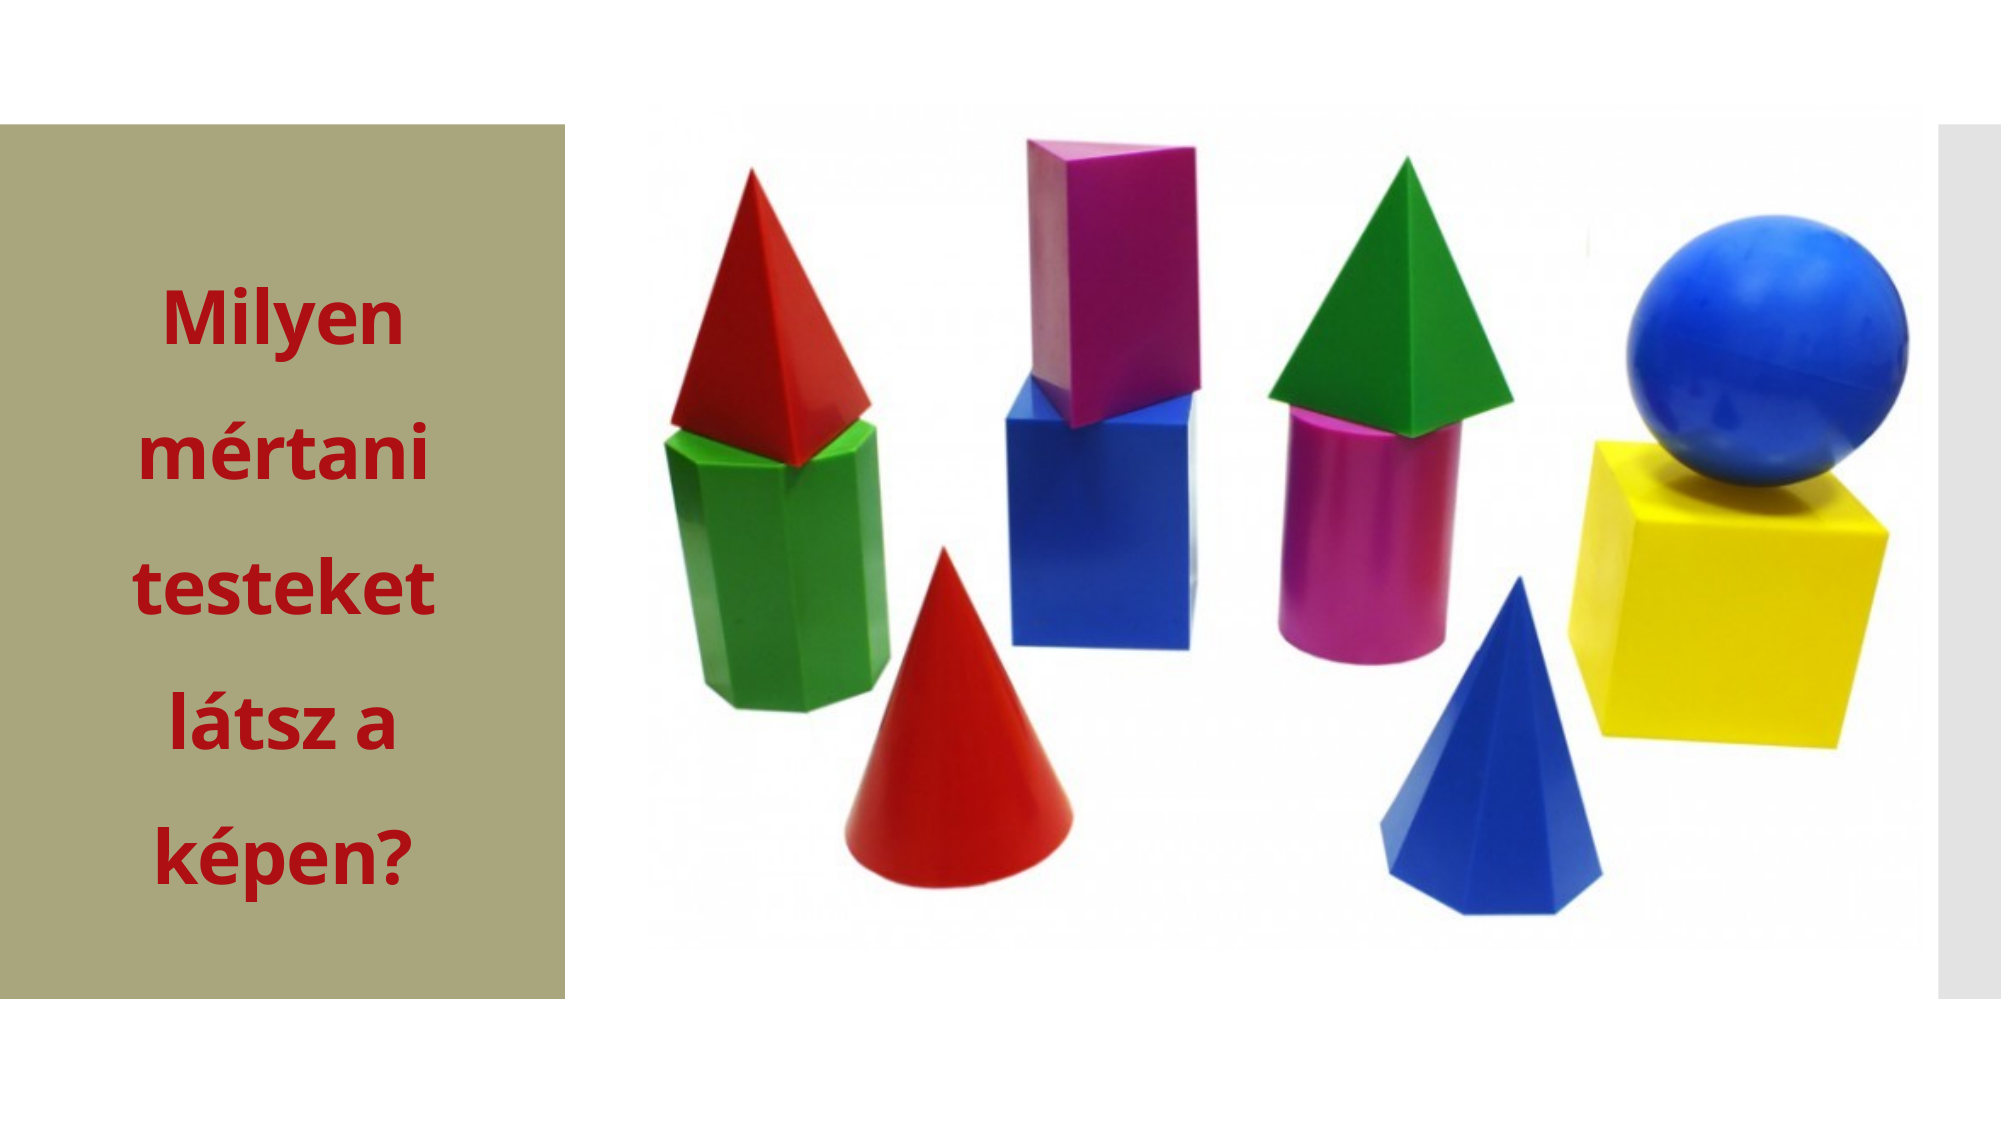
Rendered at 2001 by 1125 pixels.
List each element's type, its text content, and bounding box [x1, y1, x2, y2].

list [648, 105, 1924, 951]
title Milyen mértani testeket látsz a képen? [41, 184, 525, 940]
